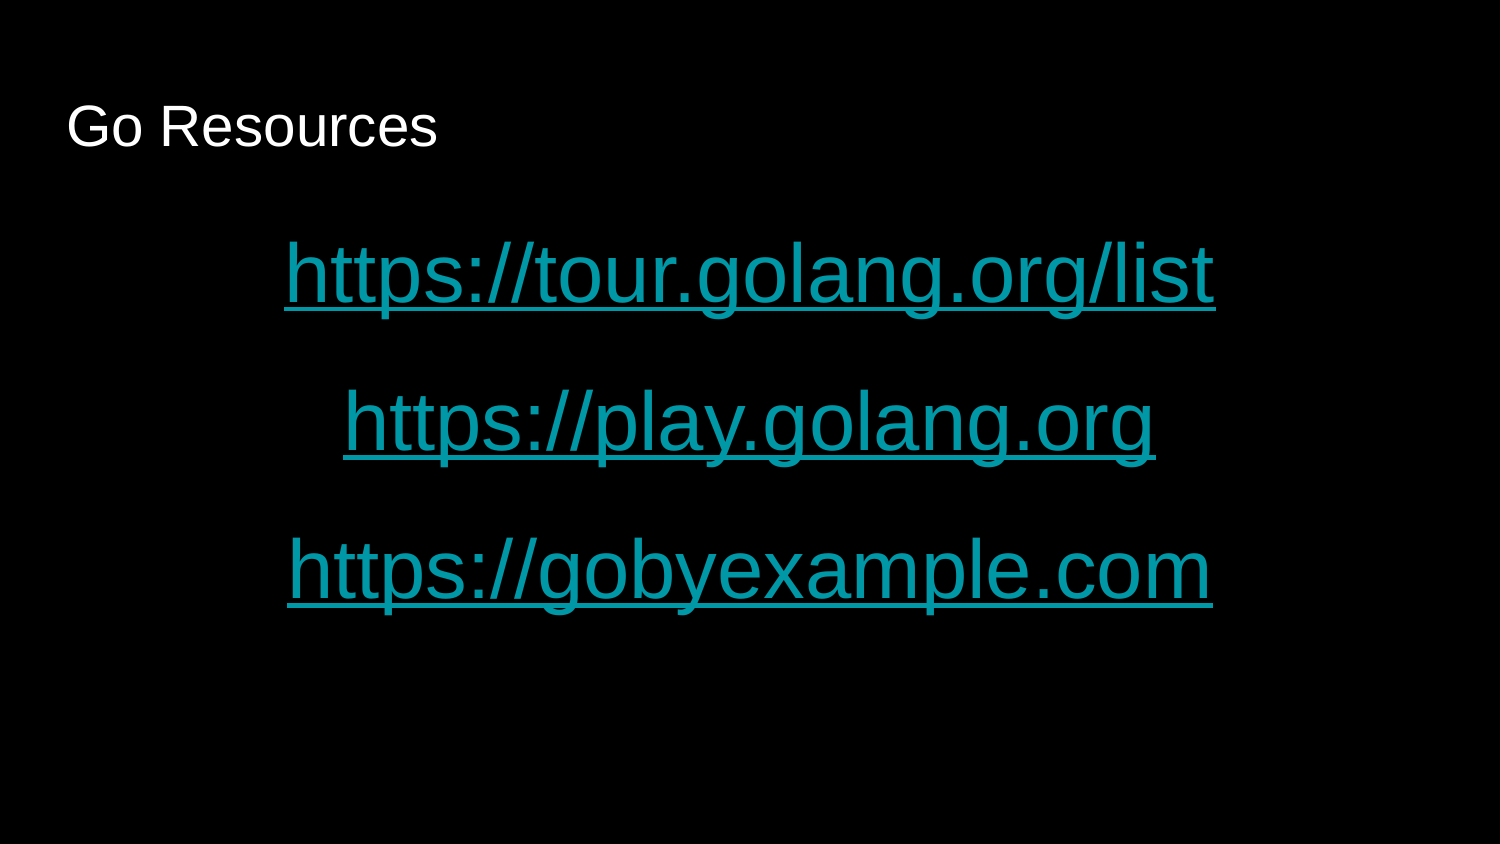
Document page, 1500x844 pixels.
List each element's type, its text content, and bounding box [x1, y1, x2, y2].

list https://tour.golang.org/list https://play.golang.org https://gobyexample.com [51, 189, 1449, 750]
title Go Resources [51, 72, 1449, 167]
